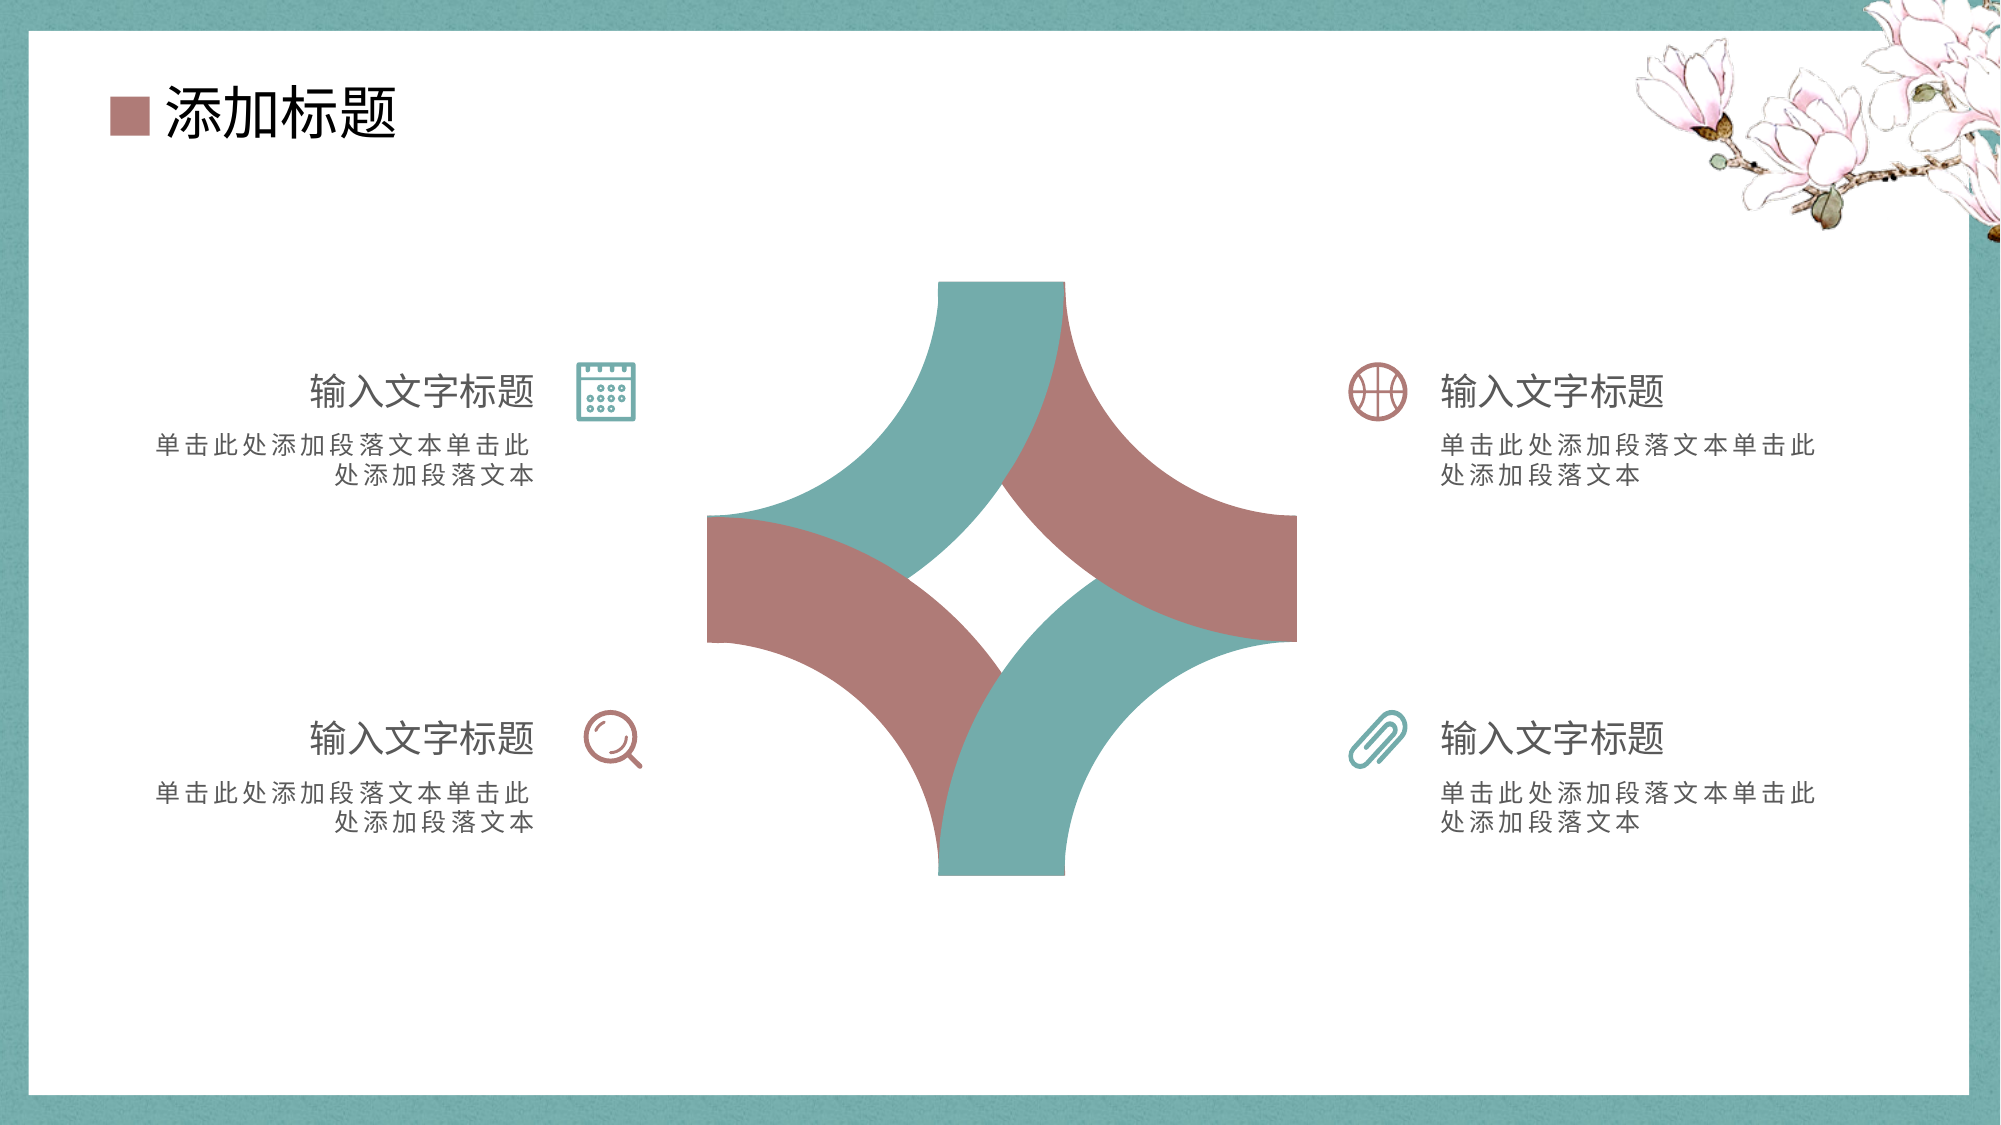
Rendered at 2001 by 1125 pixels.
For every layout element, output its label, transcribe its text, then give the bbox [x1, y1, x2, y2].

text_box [707, 281, 1297, 876]
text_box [1348, 360, 1845, 559]
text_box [130, 360, 636, 559]
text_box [130, 708, 643, 906]
text_box 添加标题 [149, 69, 456, 154]
text_box [109, 96, 151, 137]
picture [0, 0, 2001, 1125]
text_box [1348, 708, 1845, 906]
